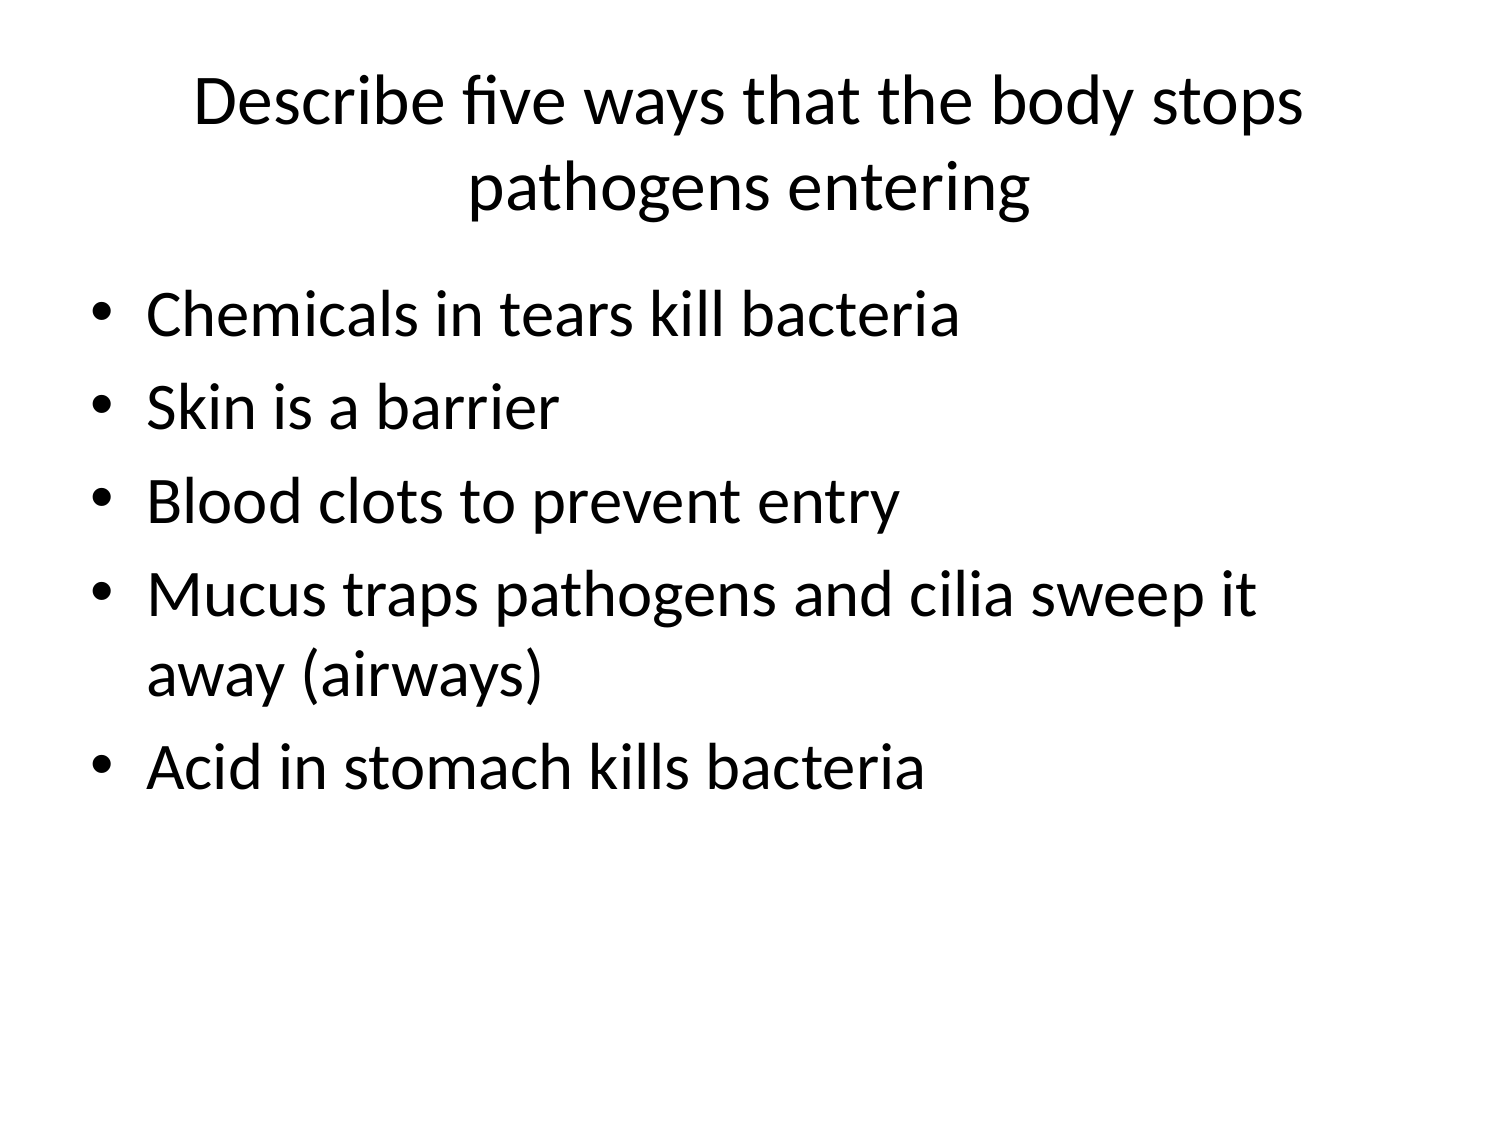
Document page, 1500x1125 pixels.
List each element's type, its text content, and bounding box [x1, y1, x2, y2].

title Describe five ways that the body stops pathogens entering [75, 45, 1425, 233]
list Chemicals in tears kill bacteria Skin is a barrier Blood clots to prevent entry Mucus traps pathogens and cilia sweep it away (airways) Acid in stomach kills bacteria [75, 262, 1425, 1005]
